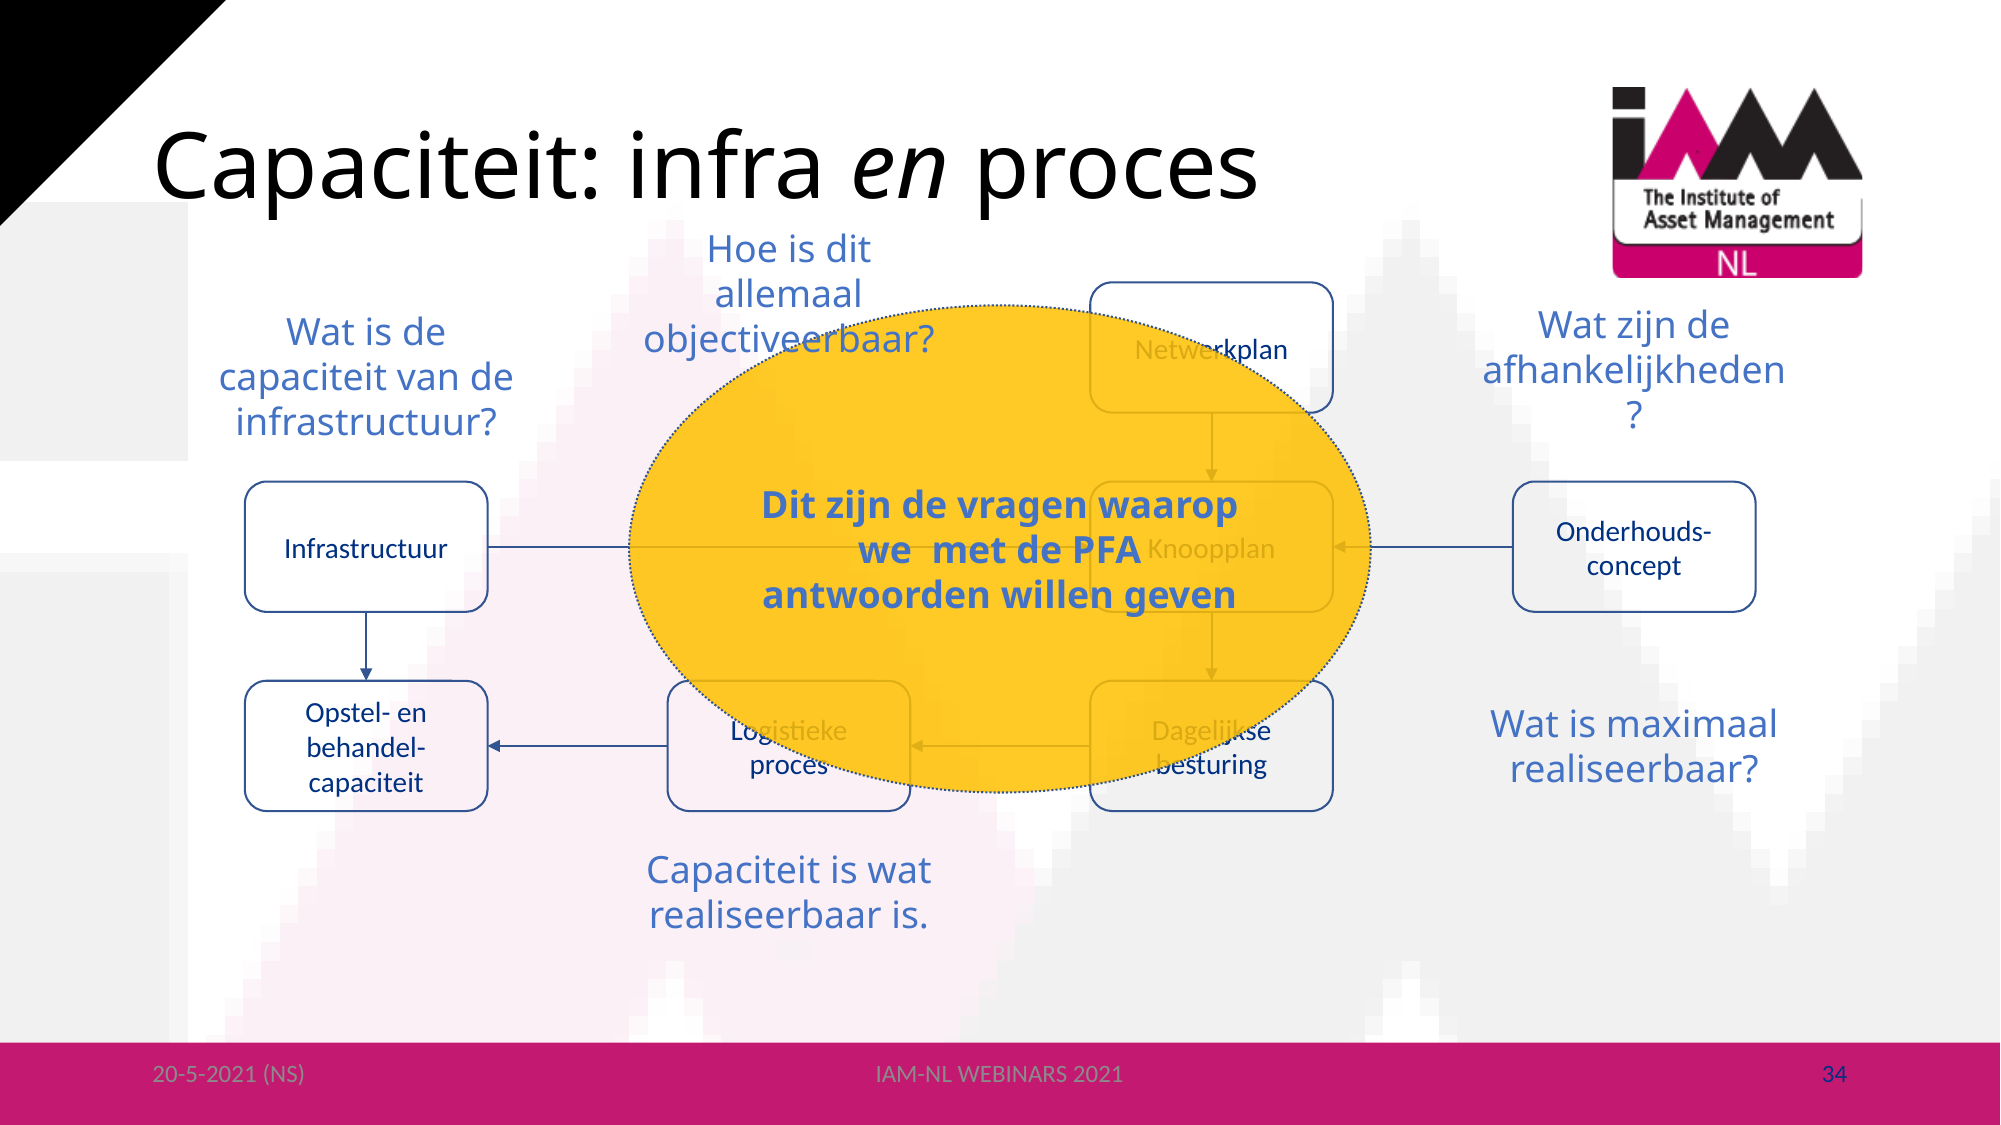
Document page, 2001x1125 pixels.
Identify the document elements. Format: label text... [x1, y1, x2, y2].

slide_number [137, 1042, 588, 1103]
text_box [244, 282, 1756, 812]
text_box Hoe is dit allemaal objectiveerbaar? [615, 217, 963, 282]
text_box Capaciteit is wat realiseerbaar is. [615, 839, 963, 944]
text_box Wat is de capaciteit van de infrastructuur? [192, 300, 244, 451]
footer IAM-NL WEBINARS 2021 [662, 1042, 1338, 1103]
slide_number 34 [1412, 1042, 1863, 1103]
text_box Wat zijn de afhankelijkheden? [1756, 294, 1808, 444]
text_box Wat is maximaal realiseerbaar? [1756, 692, 1808, 798]
title Capaciteit: infra en proces [137, 59, 1863, 278]
